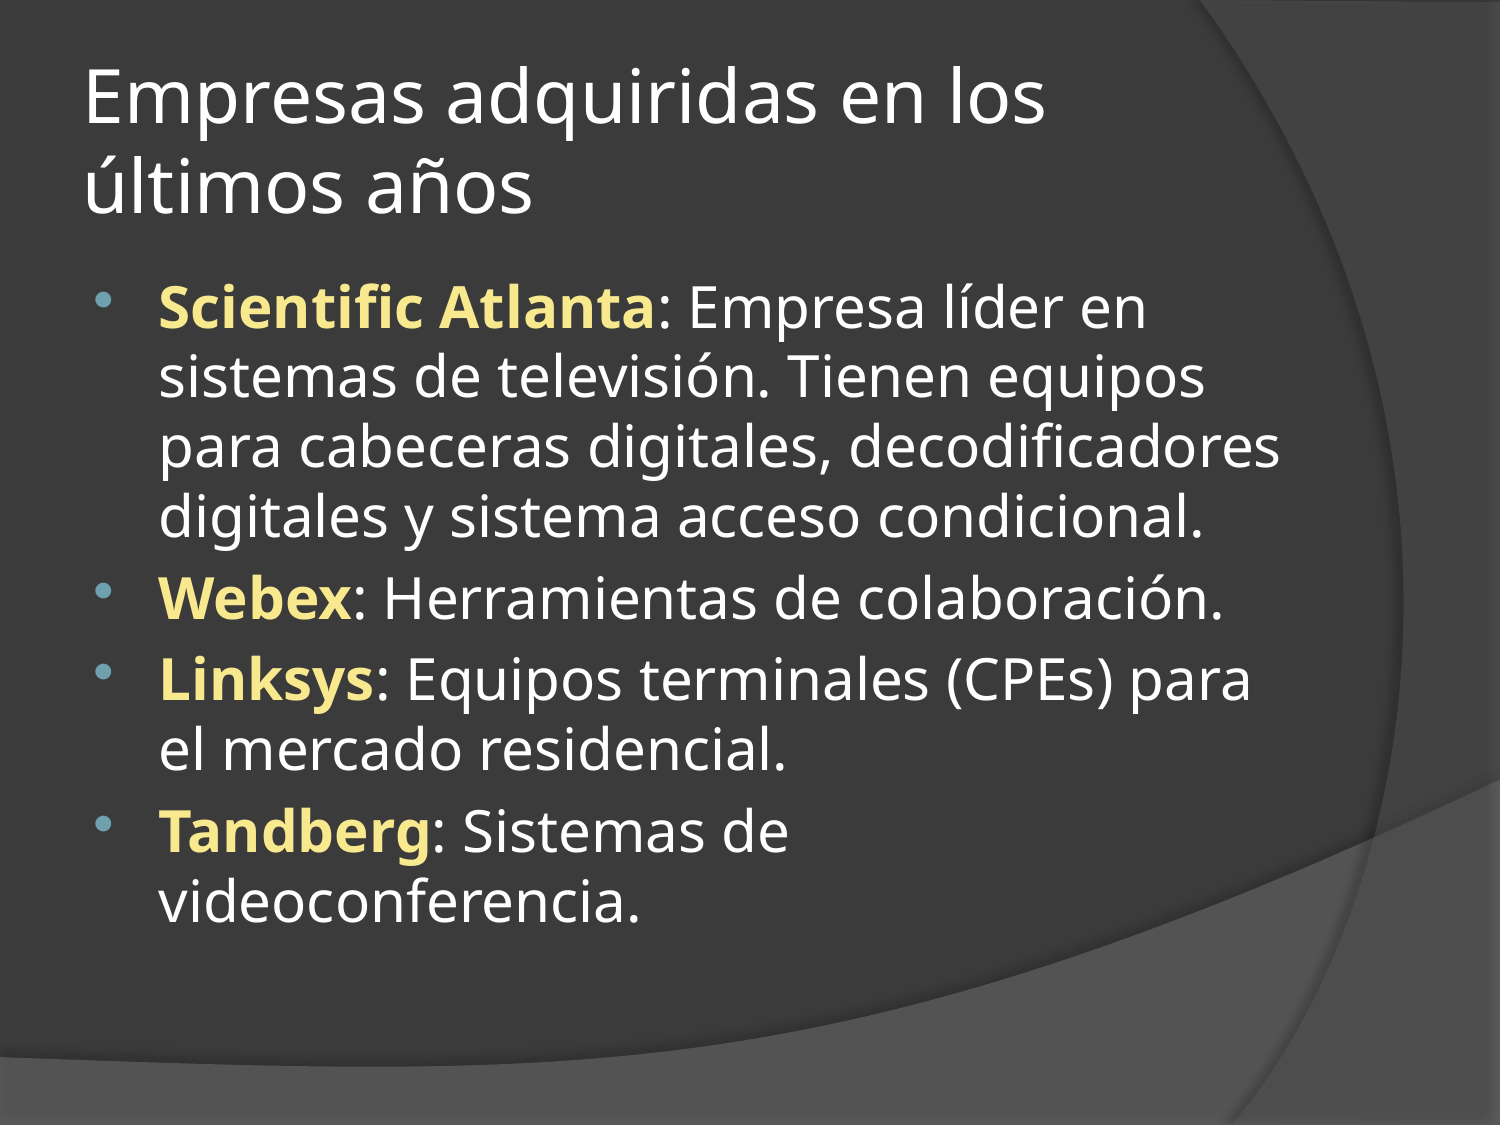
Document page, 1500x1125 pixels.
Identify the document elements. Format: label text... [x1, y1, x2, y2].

title Empresas adquiridas en los últimos años [75, 45, 1300, 233]
list Scientific Atlanta: Empresa líder en sistemas de televisión. Tienen equipos para cabeceras digitales, decodificadores digitales y sistema acceso condicional. Webex: Herramientas de colaboración. Linksys: Equipos terminales (CPEs) para el mercado residencial. Tandberg: Sistemas de videoconferencia. [75, 262, 1300, 1005]
